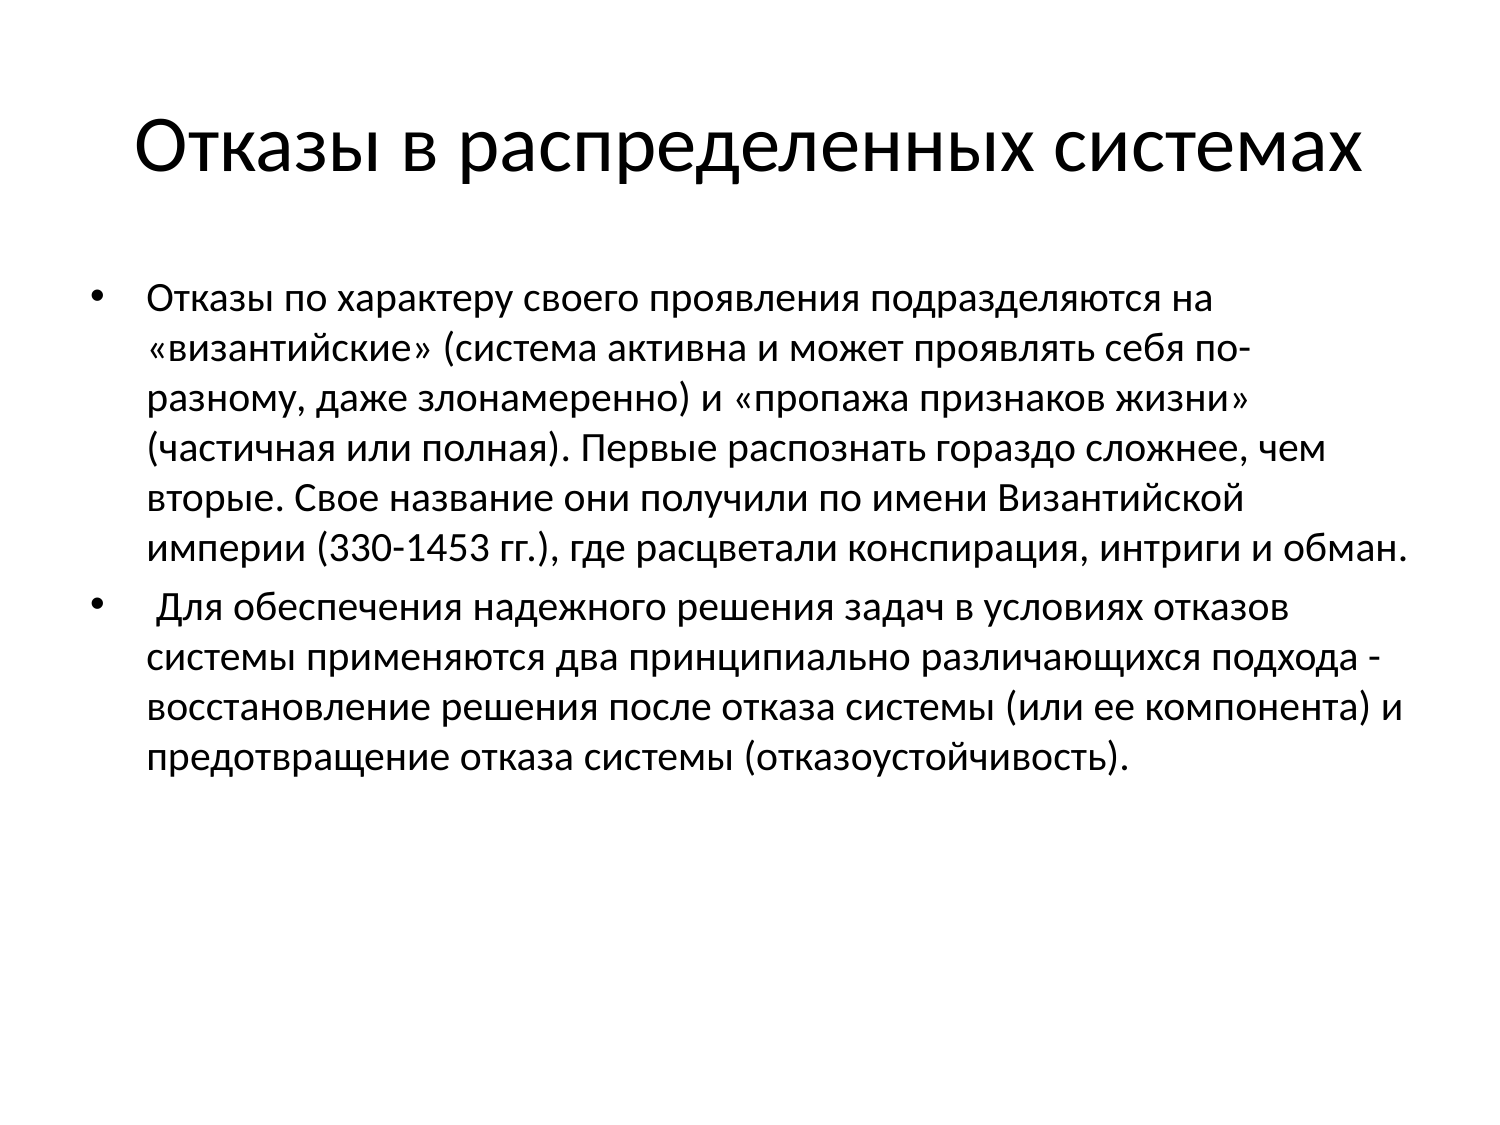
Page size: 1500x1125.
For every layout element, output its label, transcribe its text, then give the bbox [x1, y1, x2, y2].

list Отказы по характеру своего проявления подразделяются на «византийские» (система активна и может проявлять себя по-разному, даже злонамеренно) и «пропажа признаков жизни» (частичная или полная). Первые распознать гораздо сложнее, чем вторые. Свое название они получили по имени Византийской империи (330-1453 гг.), где расцветали конспирация, интриги и обман. Для обеспечения надежного решения задач в условиях отказов системы применяются два принципиально различающихся подхода - восстановление решения после отказа системы (или ее компонента) и предотвращение отказа системы (отказоустойчивость). [75, 262, 1425, 1005]
title Отказы в распределенных системах [75, 45, 1425, 233]
